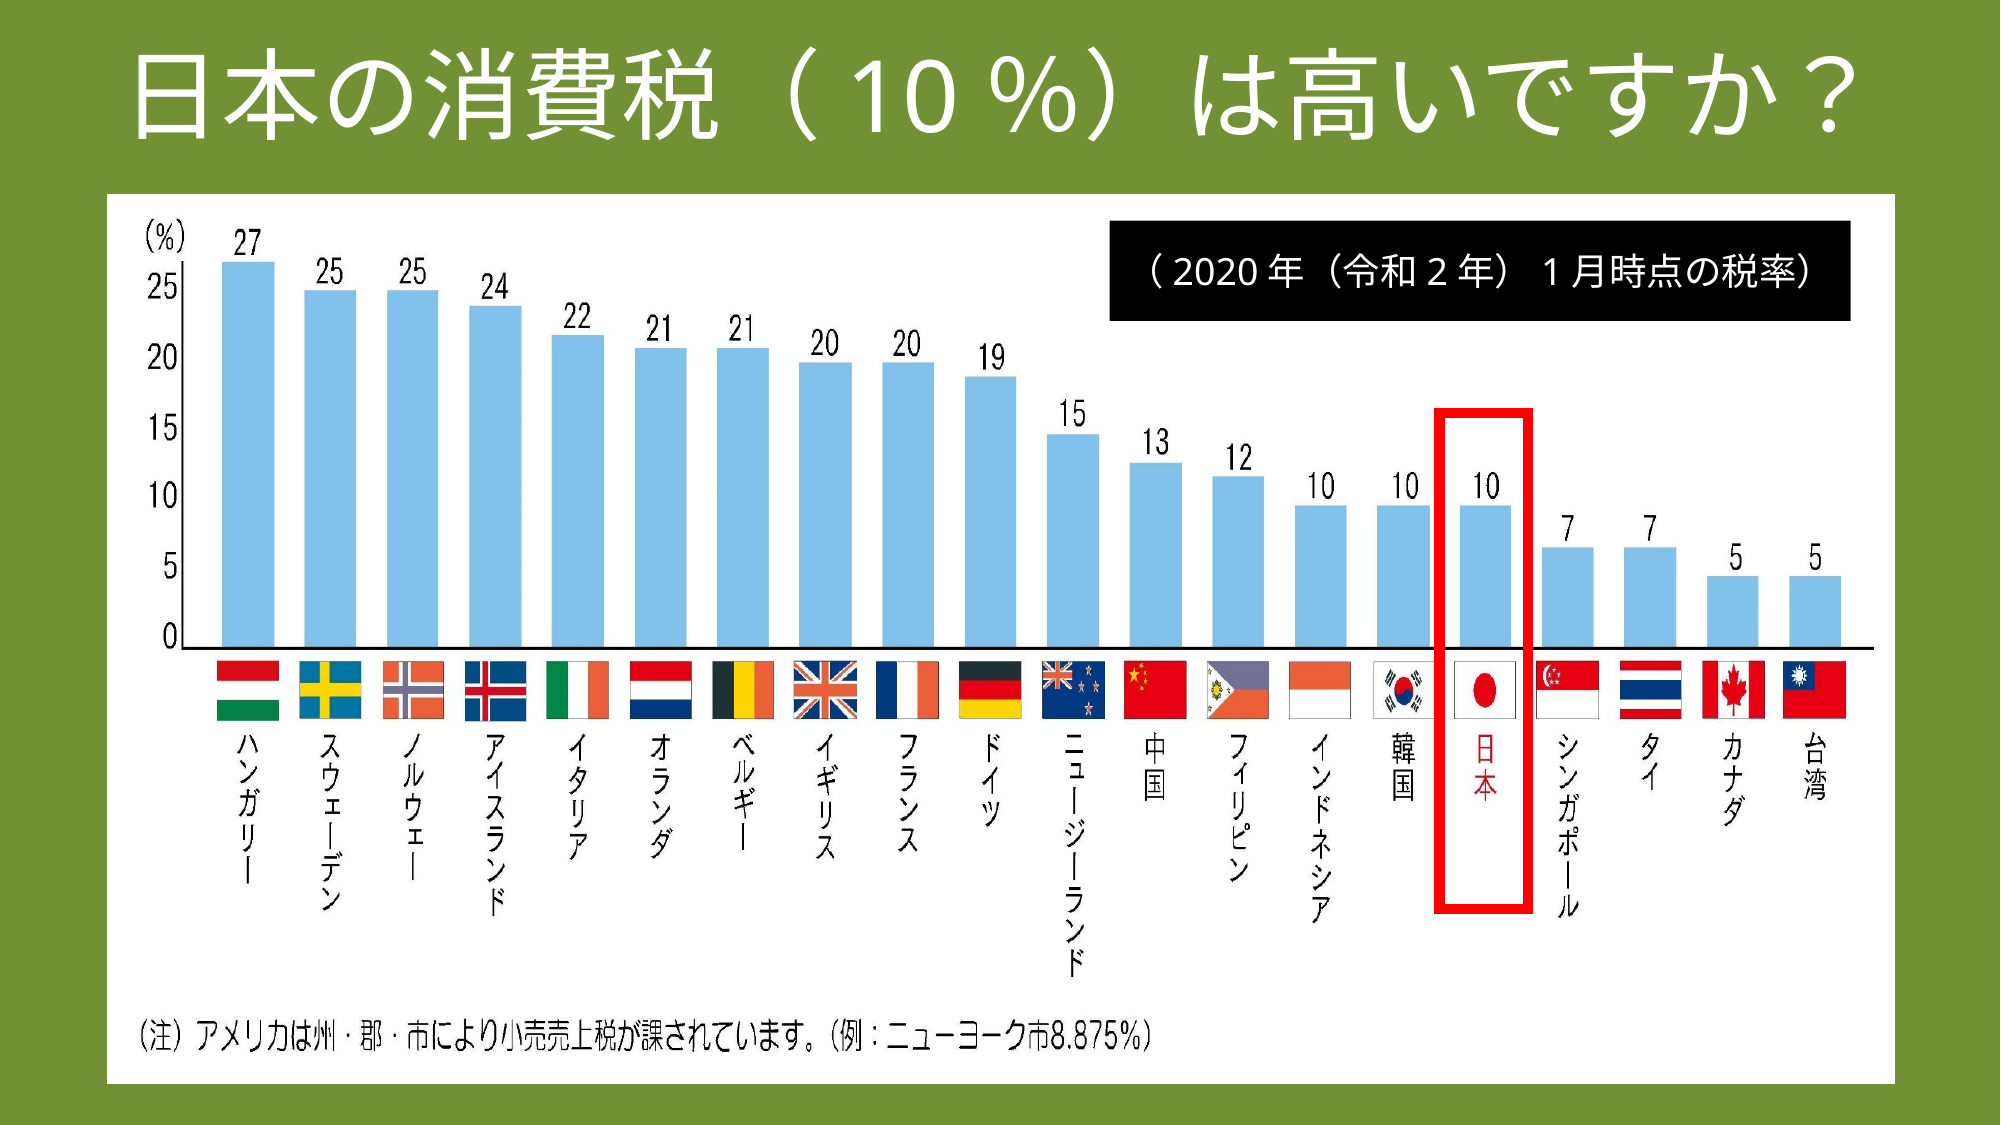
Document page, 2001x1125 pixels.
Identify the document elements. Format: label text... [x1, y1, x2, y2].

picture [107, 194, 1895, 1084]
text_box 日本の消費税（10％）は高いですか？ [17, 25, 1985, 161]
